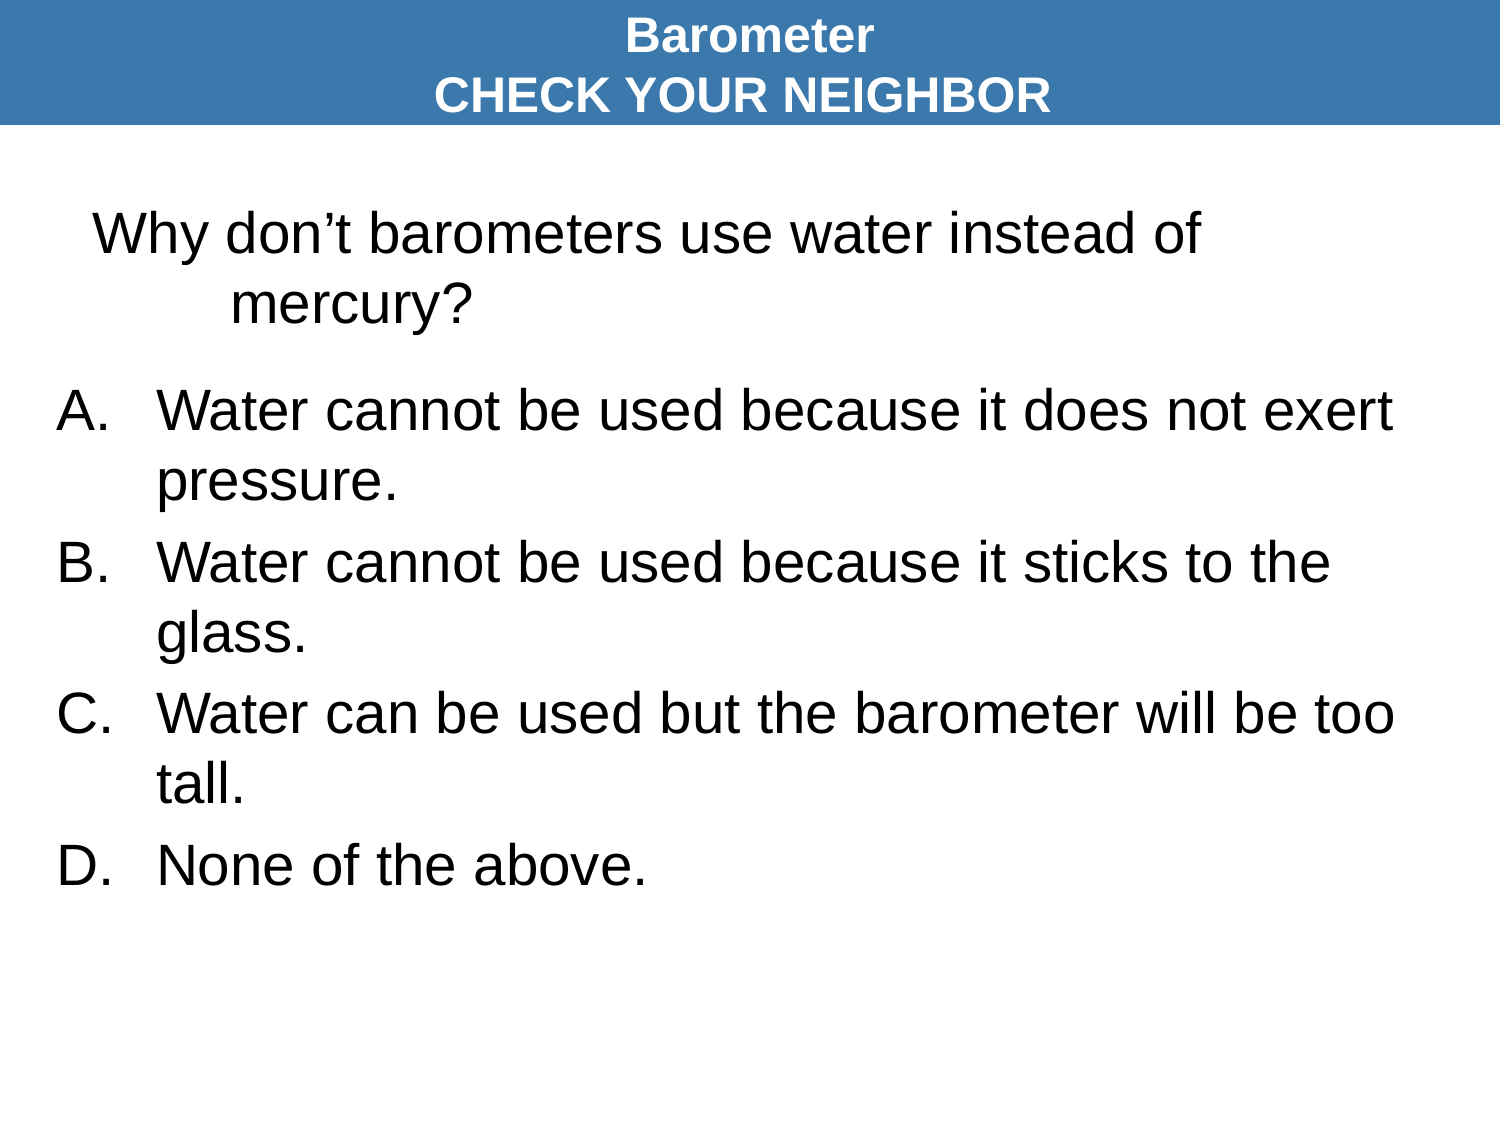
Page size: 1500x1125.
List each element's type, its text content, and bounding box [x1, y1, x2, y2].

list A. Water cannot be used because it does not exert pressure. Water cannot be used because it sticks to the glass. Water can be used but the barometer will be too tall. None of the above. [41, 364, 1467, 1078]
title Why don’t barometers use water instead of mercury? [77, 152, 1428, 364]
text_box Barometer CHECK YOUR NEIGHBOR [0, 0, 1500, 125]
